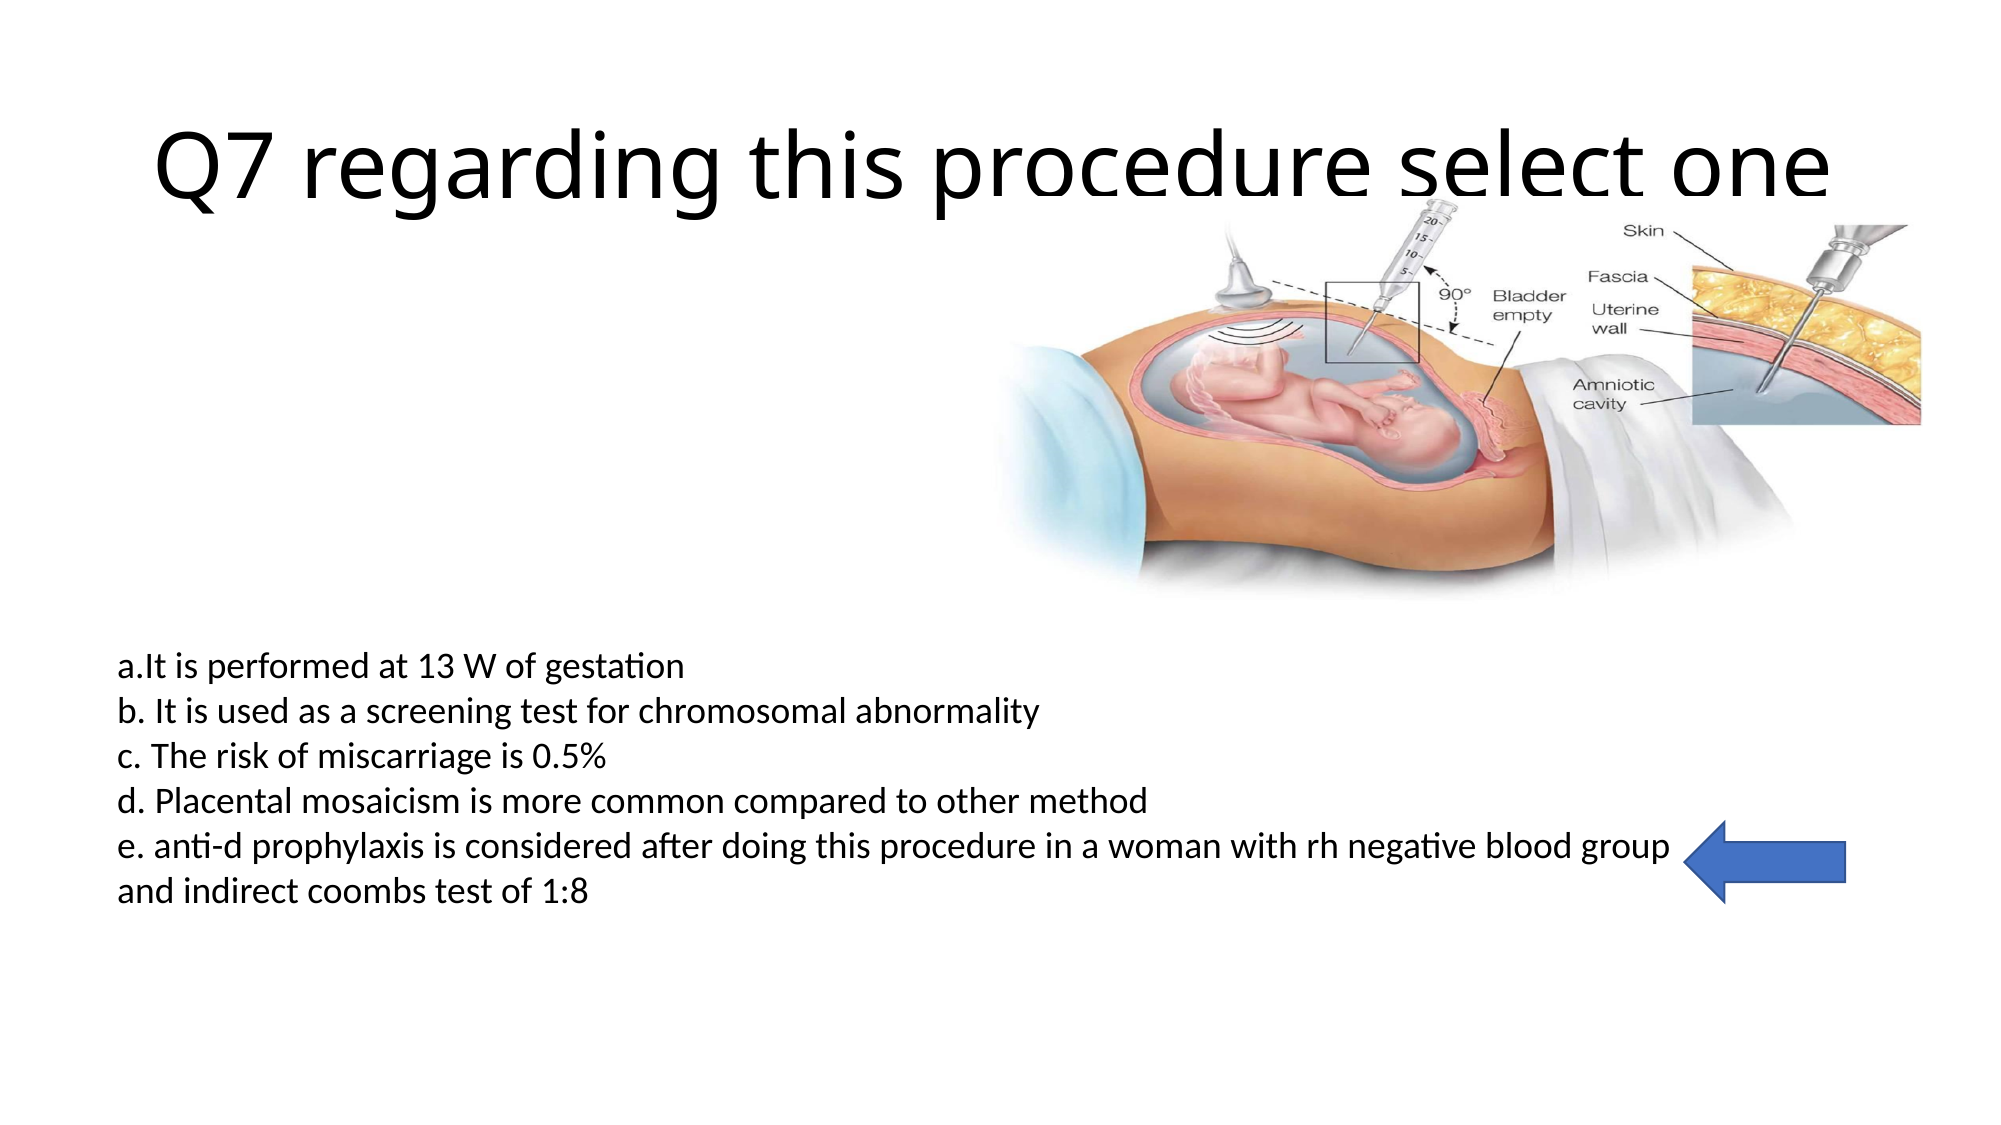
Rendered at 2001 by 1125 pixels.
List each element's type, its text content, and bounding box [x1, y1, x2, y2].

text_box [1683, 819, 1847, 905]
text_box a.It is performed at 13 W of gestation b. It is used as a screening test for chromosomal abnormality c. The risk of miscarriage is 0.5% d. Placental mosaicism is more common compared to other method e. anti-d prophylaxis is considered after doing this procedure in a woman with rh negative blood group and indirect coombs test of 1:8 [102, 633, 1738, 918]
title Q7 regarding this procedure select one [137, 59, 1863, 278]
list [984, 196, 1923, 604]
